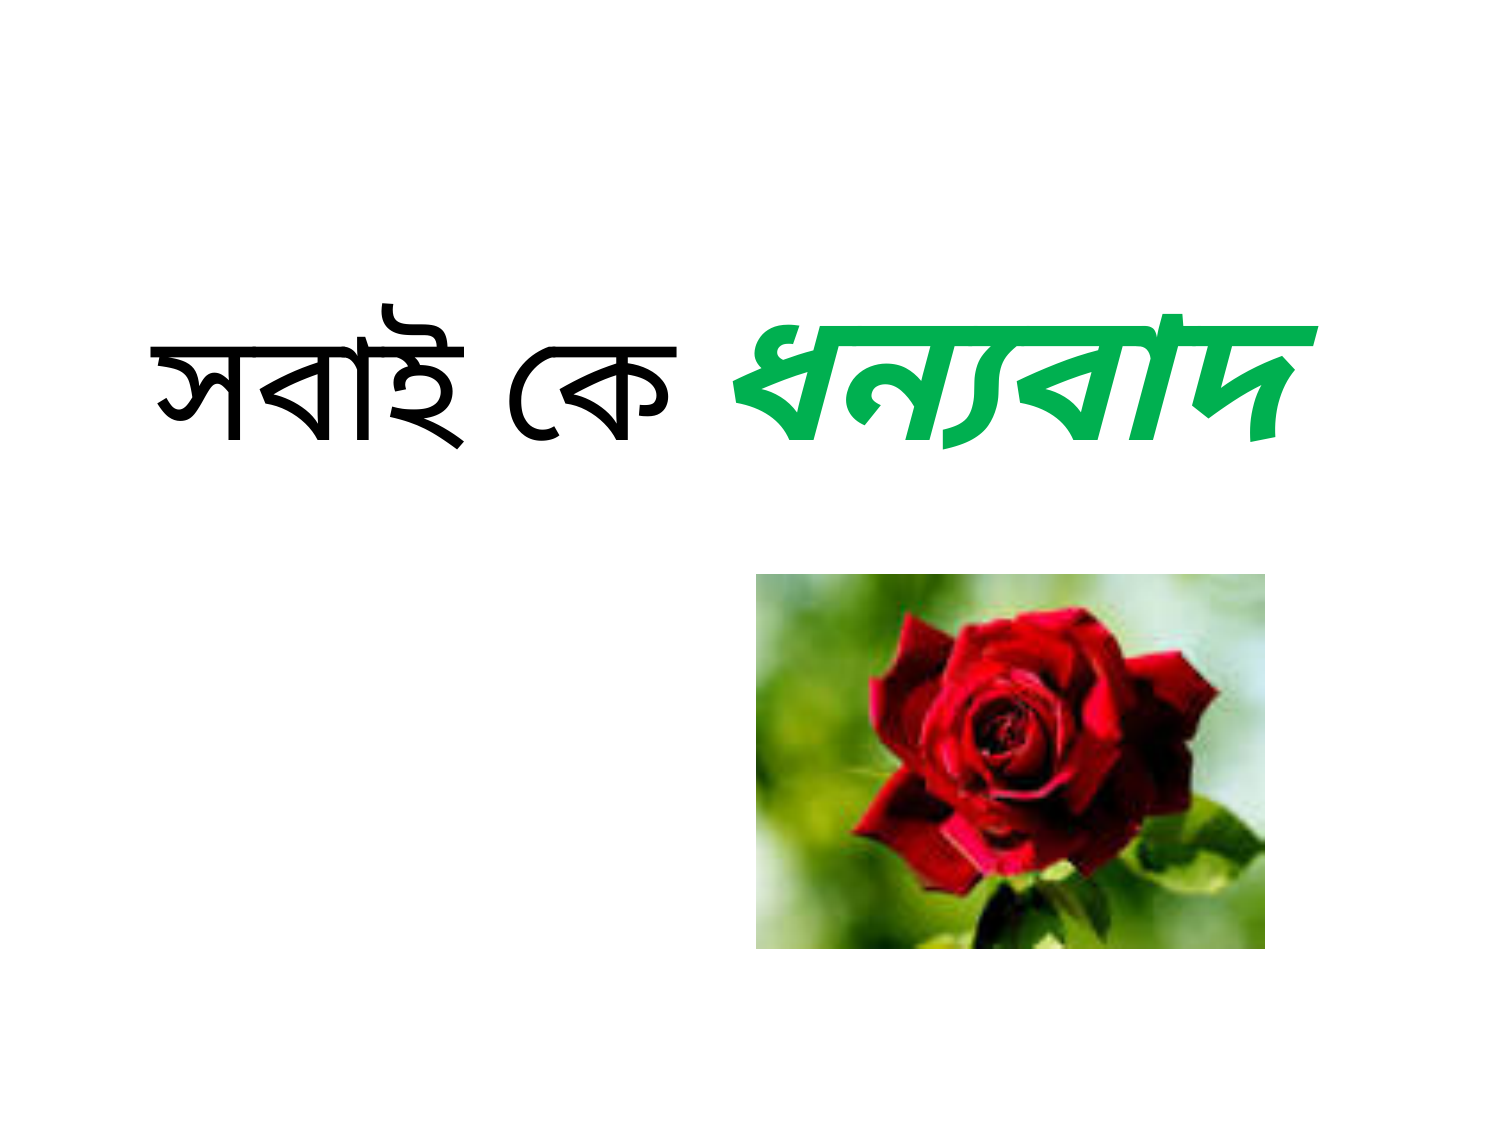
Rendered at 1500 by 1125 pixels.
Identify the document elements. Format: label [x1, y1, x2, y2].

text_box [137, 249, 1376, 949]
